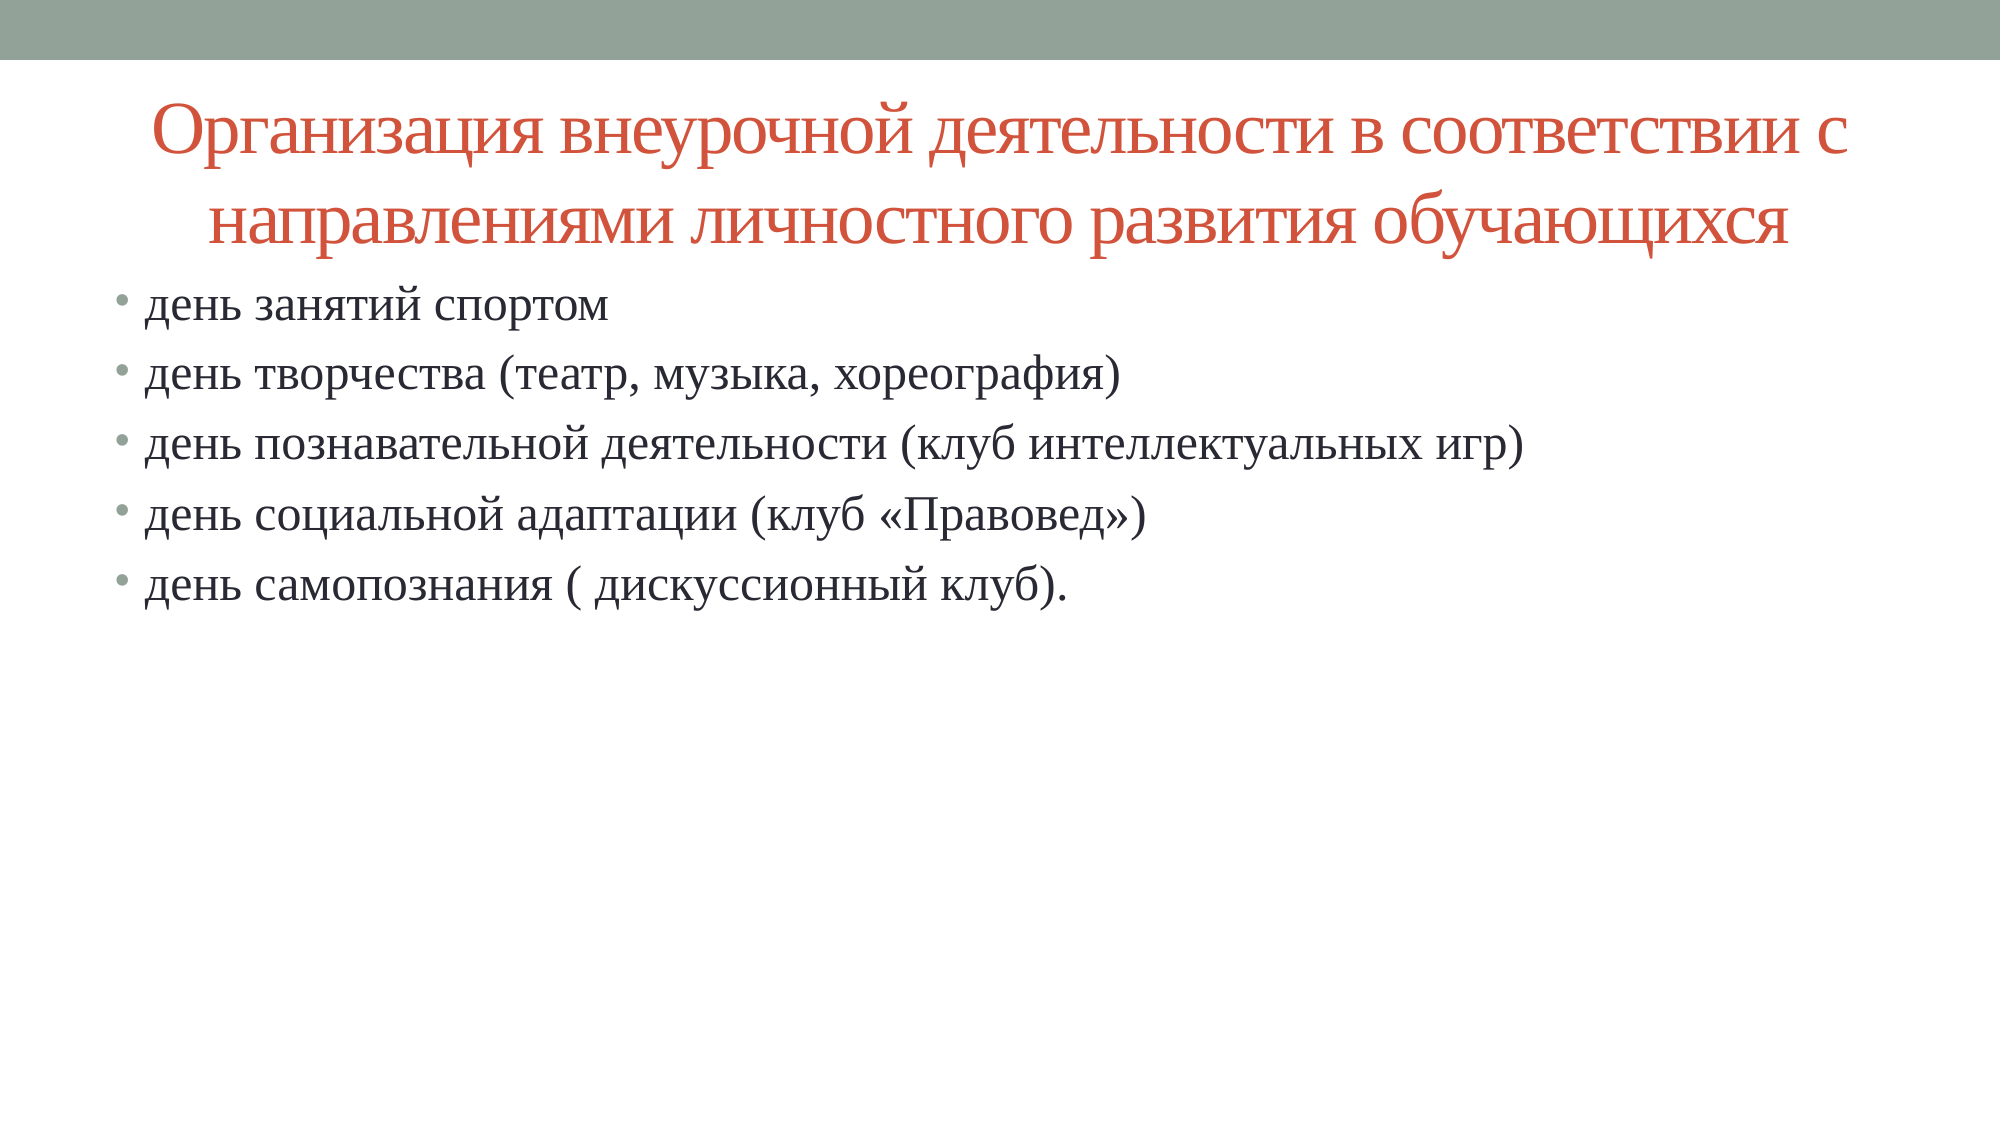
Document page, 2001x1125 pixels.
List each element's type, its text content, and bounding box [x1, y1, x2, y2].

list день занятий спортом день творчества (театр, музыка, хореография) день познавательной деятельности (клуб интеллектуальных игр) день социальной адаптации (клуб «Правовед») день самопознания ( дискуссионный клуб). [99, 262, 1900, 1063]
title Организация внеурочной деятельности в соответствии с направлениями личностного развития обучающихся [99, 87, 1900, 250]
